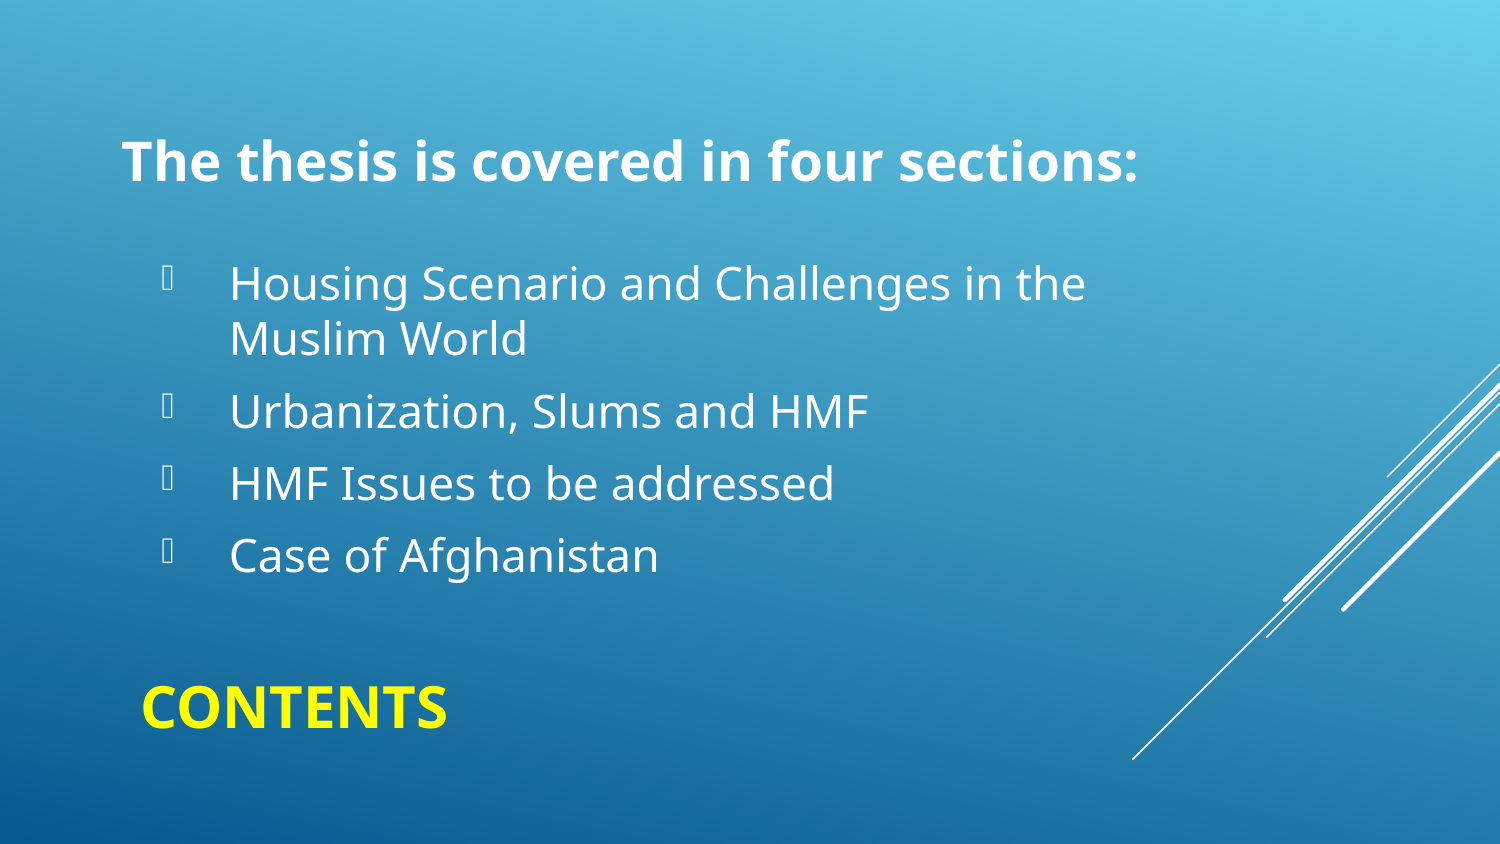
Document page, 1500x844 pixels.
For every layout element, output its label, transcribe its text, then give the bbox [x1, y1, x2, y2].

title Contents [125, 671, 1238, 739]
list The thesis is covered in four sections: Housing Scenario and Challenges in the Muslim World Urbanization, Slums and HMF HMF Issues to be addressed Case of Afghanistan [106, 96, 1157, 612]
